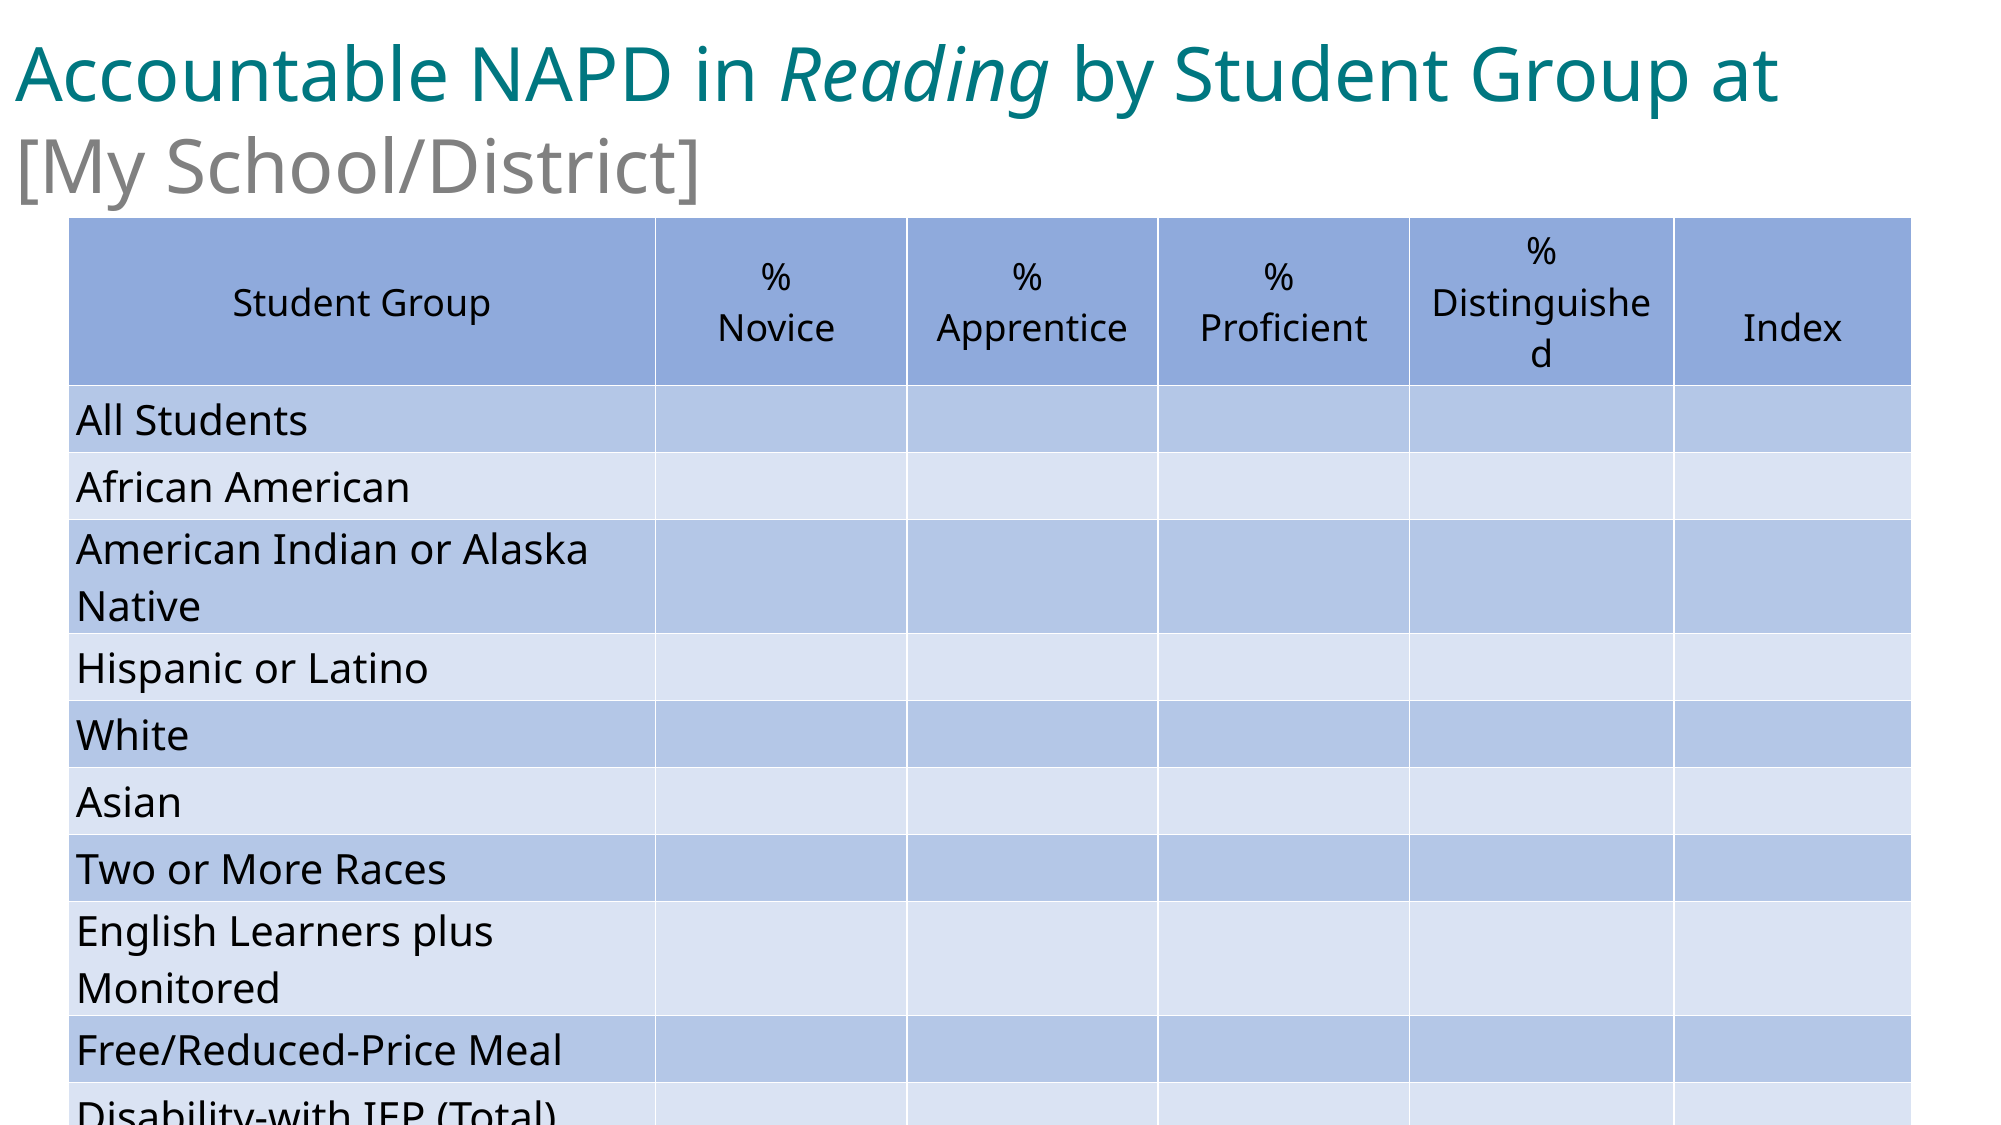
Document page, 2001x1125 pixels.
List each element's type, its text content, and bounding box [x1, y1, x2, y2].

table_cell African American [69, 453, 655, 519]
table_cell Disability-with IEP (Total) [69, 1083, 655, 1125]
table_cell [908, 902, 1157, 1015]
table_cell American Indian or Alaska Native [69, 520, 655, 633]
table_cell [656, 520, 906, 633]
table_cell [1410, 634, 1673, 700]
table_cell Asian [69, 768, 655, 834]
table_cell [908, 835, 1157, 901]
table_header % Proficient [1159, 218, 1409, 385]
table_cell Free/Reduced-Price Meal [69, 1016, 655, 1082]
table_cell [1410, 701, 1673, 767]
table_header % Novice [656, 218, 906, 385]
table_cell [908, 386, 1157, 452]
table_cell [1675, 1016, 1911, 1082]
table_cell [1675, 1083, 1911, 1125]
table_cell [1159, 453, 1409, 519]
table_cell [1159, 835, 1409, 901]
table_cell [1675, 453, 1911, 519]
table_cell [1675, 768, 1911, 834]
table_cell [656, 902, 906, 1015]
table_cell [1675, 520, 1911, 633]
table_cell [656, 835, 906, 901]
table_header % Apprentice [908, 218, 1157, 385]
table_cell [1410, 520, 1673, 633]
table_cell [1159, 634, 1409, 700]
table_cell [908, 1016, 1157, 1082]
table_cell [1159, 1016, 1409, 1082]
table_cell [1410, 768, 1673, 834]
table_cell [656, 1016, 906, 1082]
table_cell [1410, 1083, 1673, 1125]
table_cell [656, 386, 906, 452]
table_cell [1675, 835, 1911, 901]
table_cell Two or More Races [69, 835, 655, 901]
table_cell [1410, 386, 1673, 452]
table_cell [1159, 1083, 1409, 1125]
table_cell [1159, 701, 1409, 767]
table_cell [656, 768, 906, 834]
table_cell [1159, 902, 1409, 1015]
table_cell [1410, 902, 1673, 1015]
table_cell English Learners plus Monitored [69, 902, 655, 1015]
table_cell [908, 1083, 1157, 1125]
table_cell [1410, 453, 1673, 519]
table_cell [908, 701, 1157, 767]
table_header % Distinguished [1410, 218, 1673, 385]
table_cell [908, 453, 1157, 519]
table_cell [1159, 768, 1409, 834]
table_cell All Students [69, 386, 655, 452]
table_header Index [1675, 218, 1911, 385]
table_cell White [69, 701, 655, 767]
table_cell [656, 1083, 906, 1125]
table_cell [1159, 386, 1409, 452]
table_cell [1675, 634, 1911, 700]
table_cell [908, 768, 1157, 834]
table_cell Hispanic or Latino [69, 634, 655, 700]
table_cell [656, 634, 906, 700]
table_cell [1675, 902, 1911, 1015]
table_cell [1410, 1016, 1673, 1082]
table_cell [1675, 701, 1911, 767]
table_cell [1159, 520, 1409, 633]
table_cell [656, 701, 906, 767]
table_cell [656, 453, 906, 519]
table_cell [908, 634, 1157, 700]
table_cell [1410, 835, 1673, 901]
title Accountable NAPD in Reading by Student Group at [My School/District] [0, 0, 1913, 241]
table_header Student Group [69, 218, 655, 385]
table_cell [1675, 386, 1911, 452]
table_cell [908, 520, 1157, 633]
